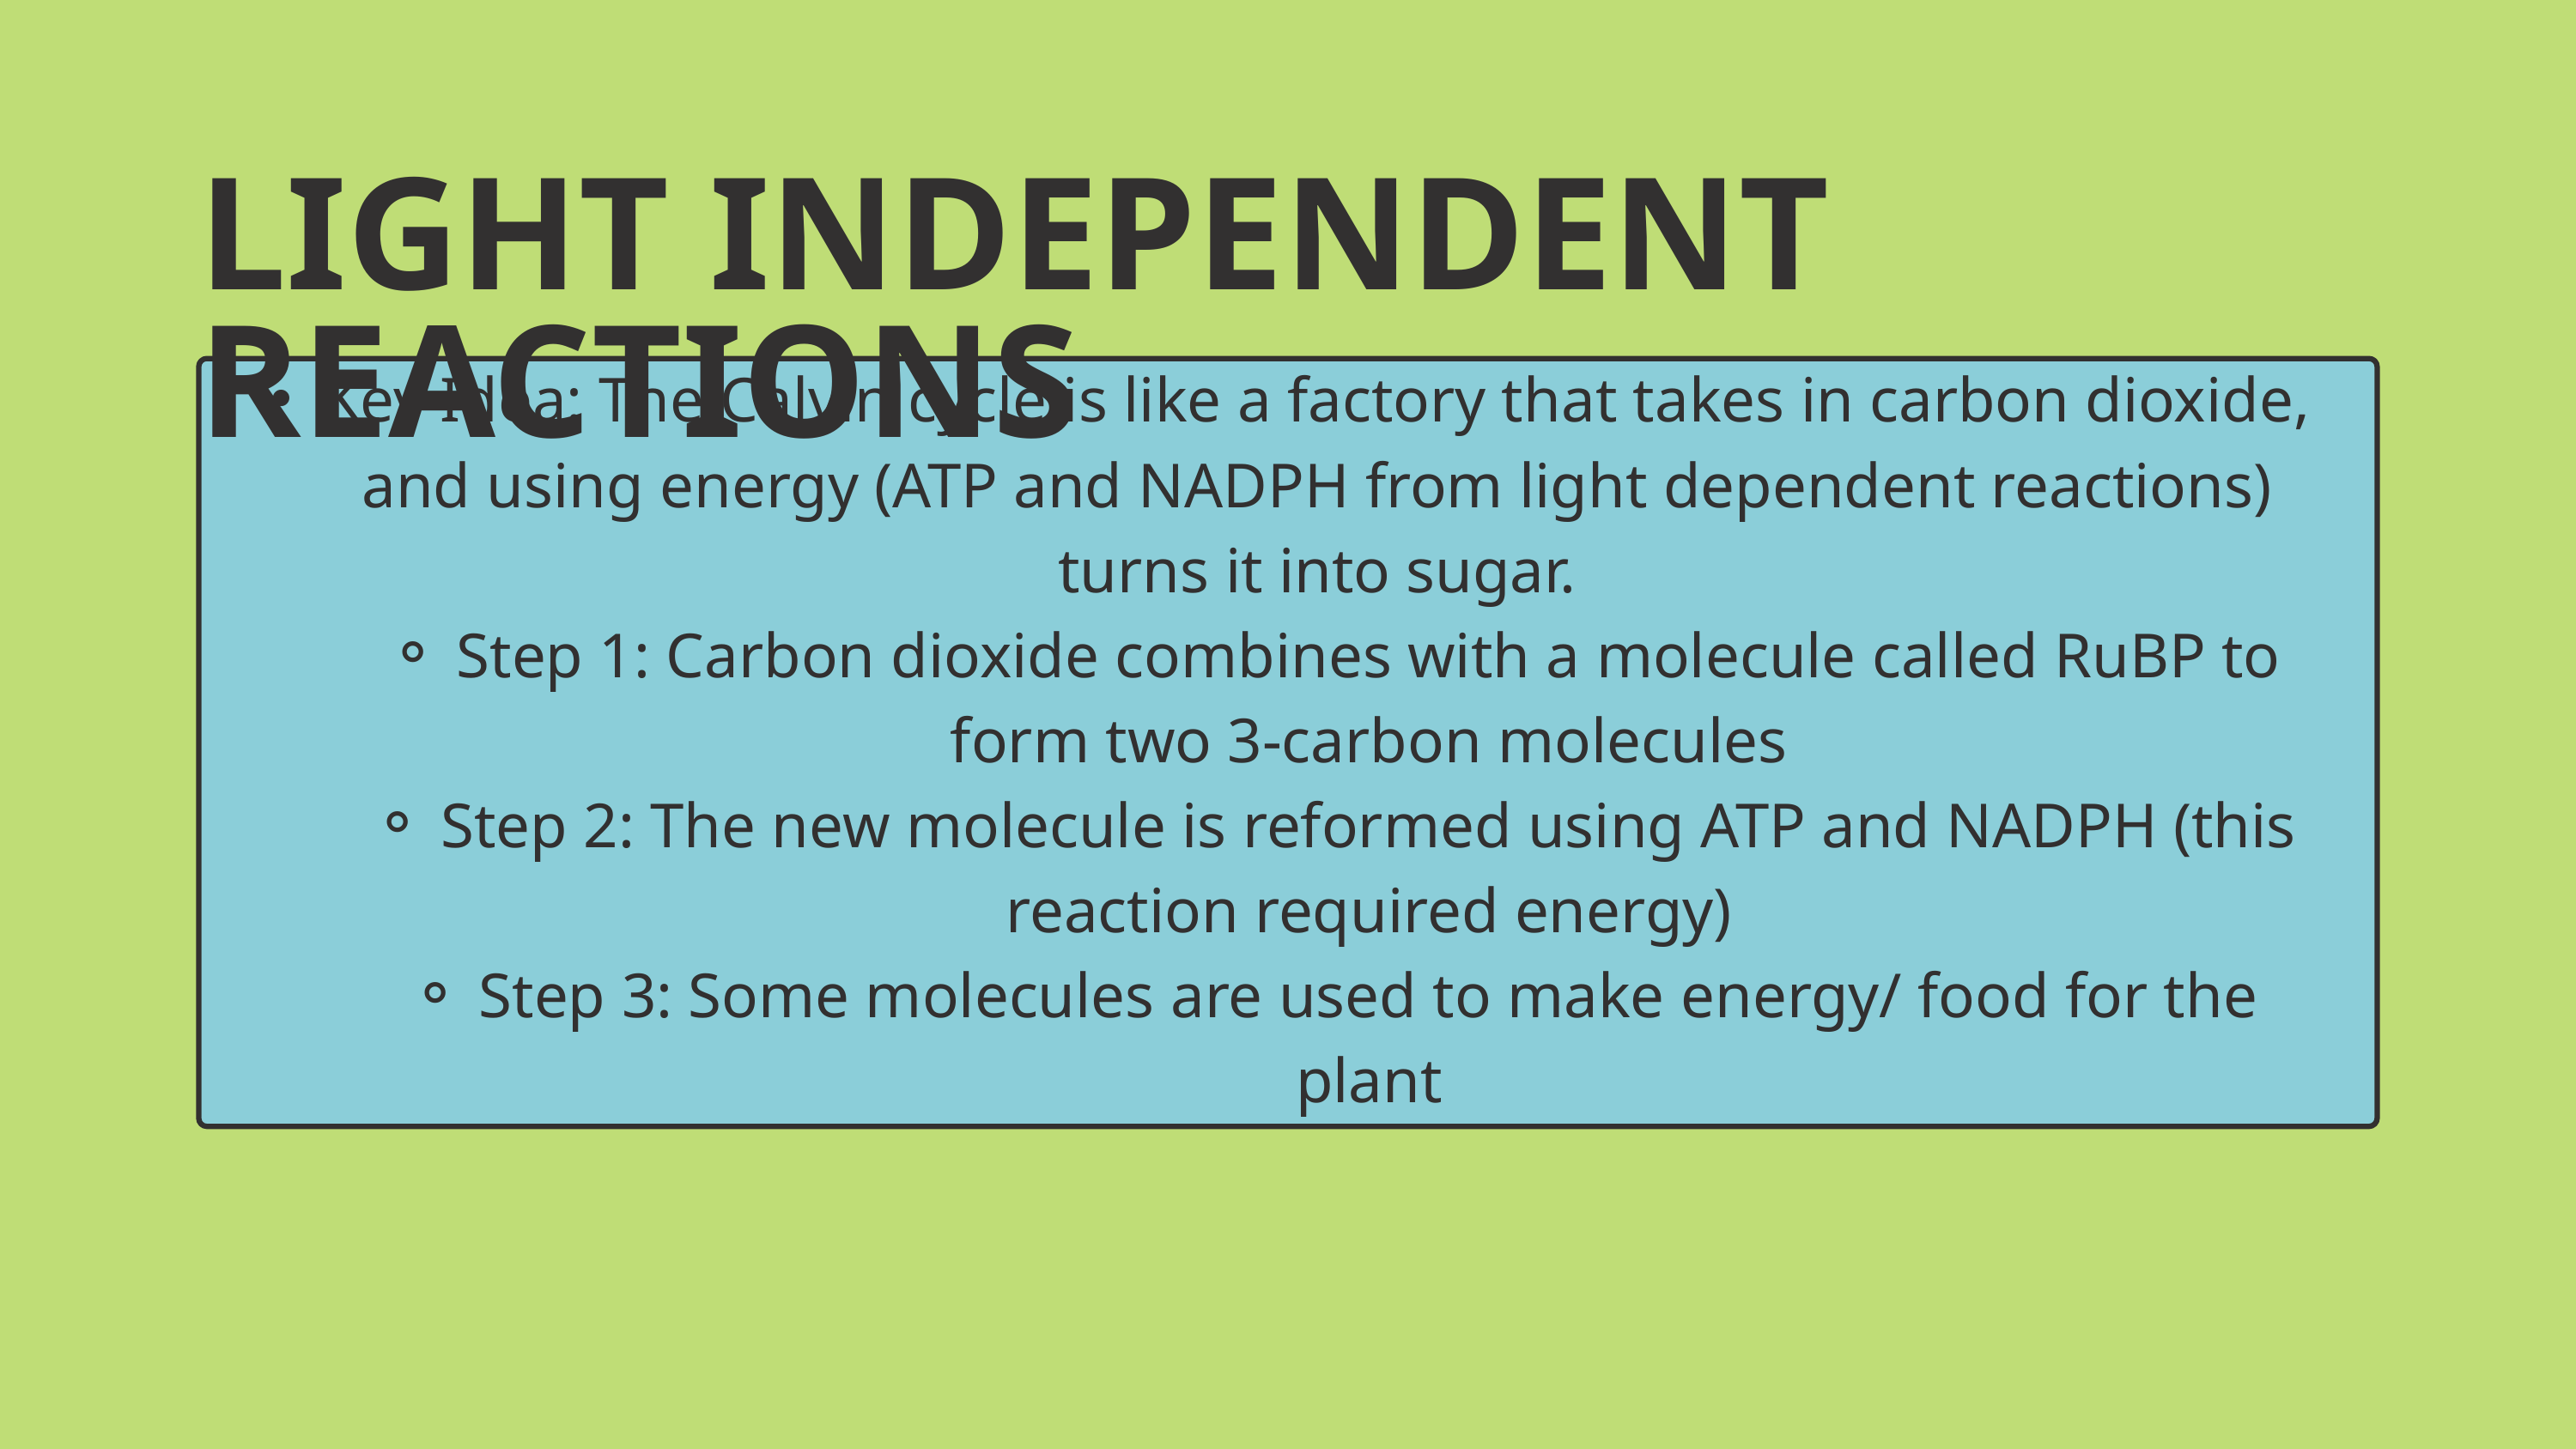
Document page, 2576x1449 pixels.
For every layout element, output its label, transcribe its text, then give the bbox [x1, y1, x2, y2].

text_box Key Idea: The Calvin cycle is like a factory that takes in carbon dioxide, and using energy (ATP and NADPH from light dependent reactions) turns it into sugar. Step 1: Carbon dioxide combines with a molecule called RuBP to form two 3-carbon molecules Step 2: The new molecule is reformed using ATP and NADPH (this reaction required energy) Step 3: Some molecules are used to make energy/ food for the plant [198, 349, 2333, 357]
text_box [198, 358, 2378, 1127]
text_box LIGHT INDEPENDENT REACTIONS [198, 173, 2378, 356]
